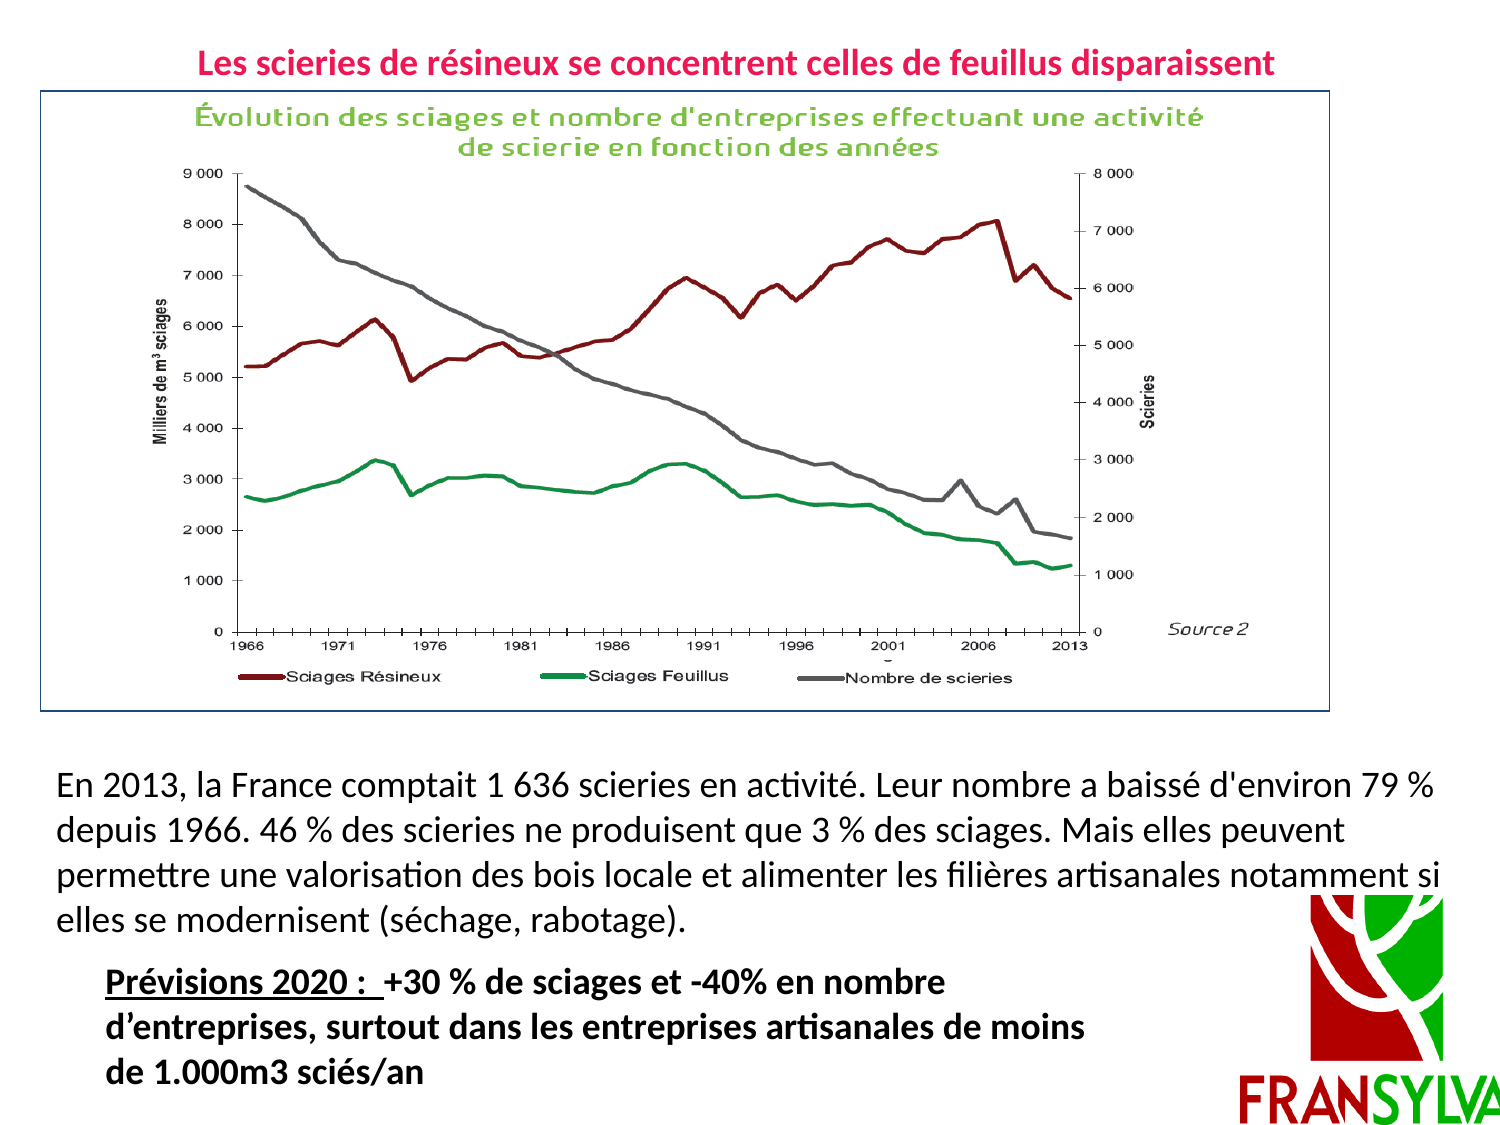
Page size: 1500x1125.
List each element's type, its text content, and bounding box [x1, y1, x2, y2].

text_box Les scieries de résineux se concentrent celles de feuillus disparaissent [183, 30, 1435, 91]
picture [40, 91, 1329, 711]
picture [1240, 895, 1500, 1125]
text_box En 2013, la France comptait 1 636 scieries en activité. Leur nombre a baissé d'environ 79 % depuis 1966. 46 % des scieries ne produisent que 3 % des sciages. Mais elles peuvent permettre une valorisation des bois locale et alimenter les filières artisanales notamment si elles se modernisent (séchage, rabotage). [41, 753, 1459, 948]
text_box Prévisions 2020 : +30 % de sciages et -40% en nombre d’entreprises, surtout dans les entreprises artisanales de moins de 1.000m3 sciés/an [90, 949, 1147, 1125]
